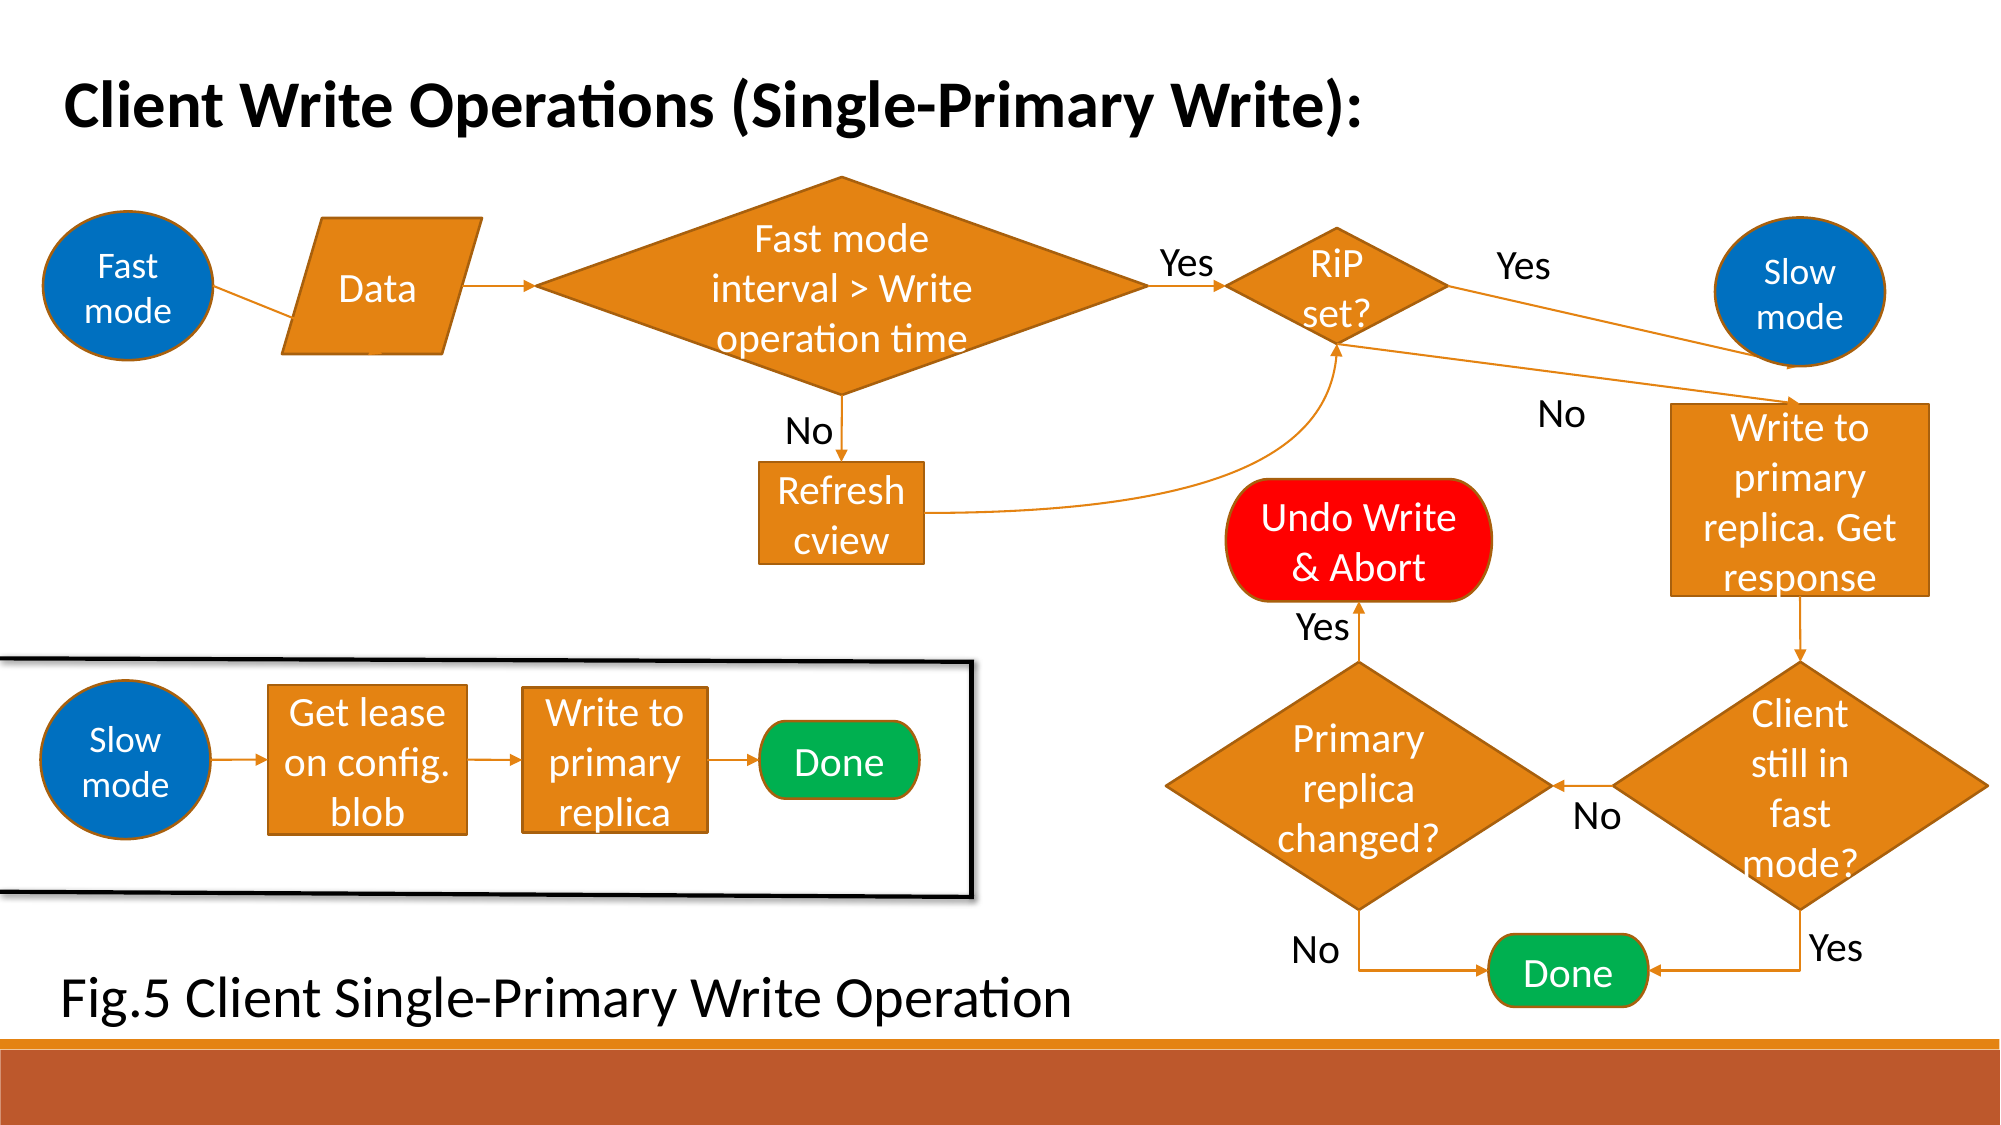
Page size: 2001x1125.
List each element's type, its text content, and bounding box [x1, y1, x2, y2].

text_box Fig.5 Client Single-Primary Write Operation [32, 951, 1102, 1037]
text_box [281, 176, 1989, 1008]
text_box Client Write Operations (Single-Primary Write): [49, 53, 1910, 149]
text_box Fast mode [41, 210, 215, 362]
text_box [0, 657, 975, 900]
